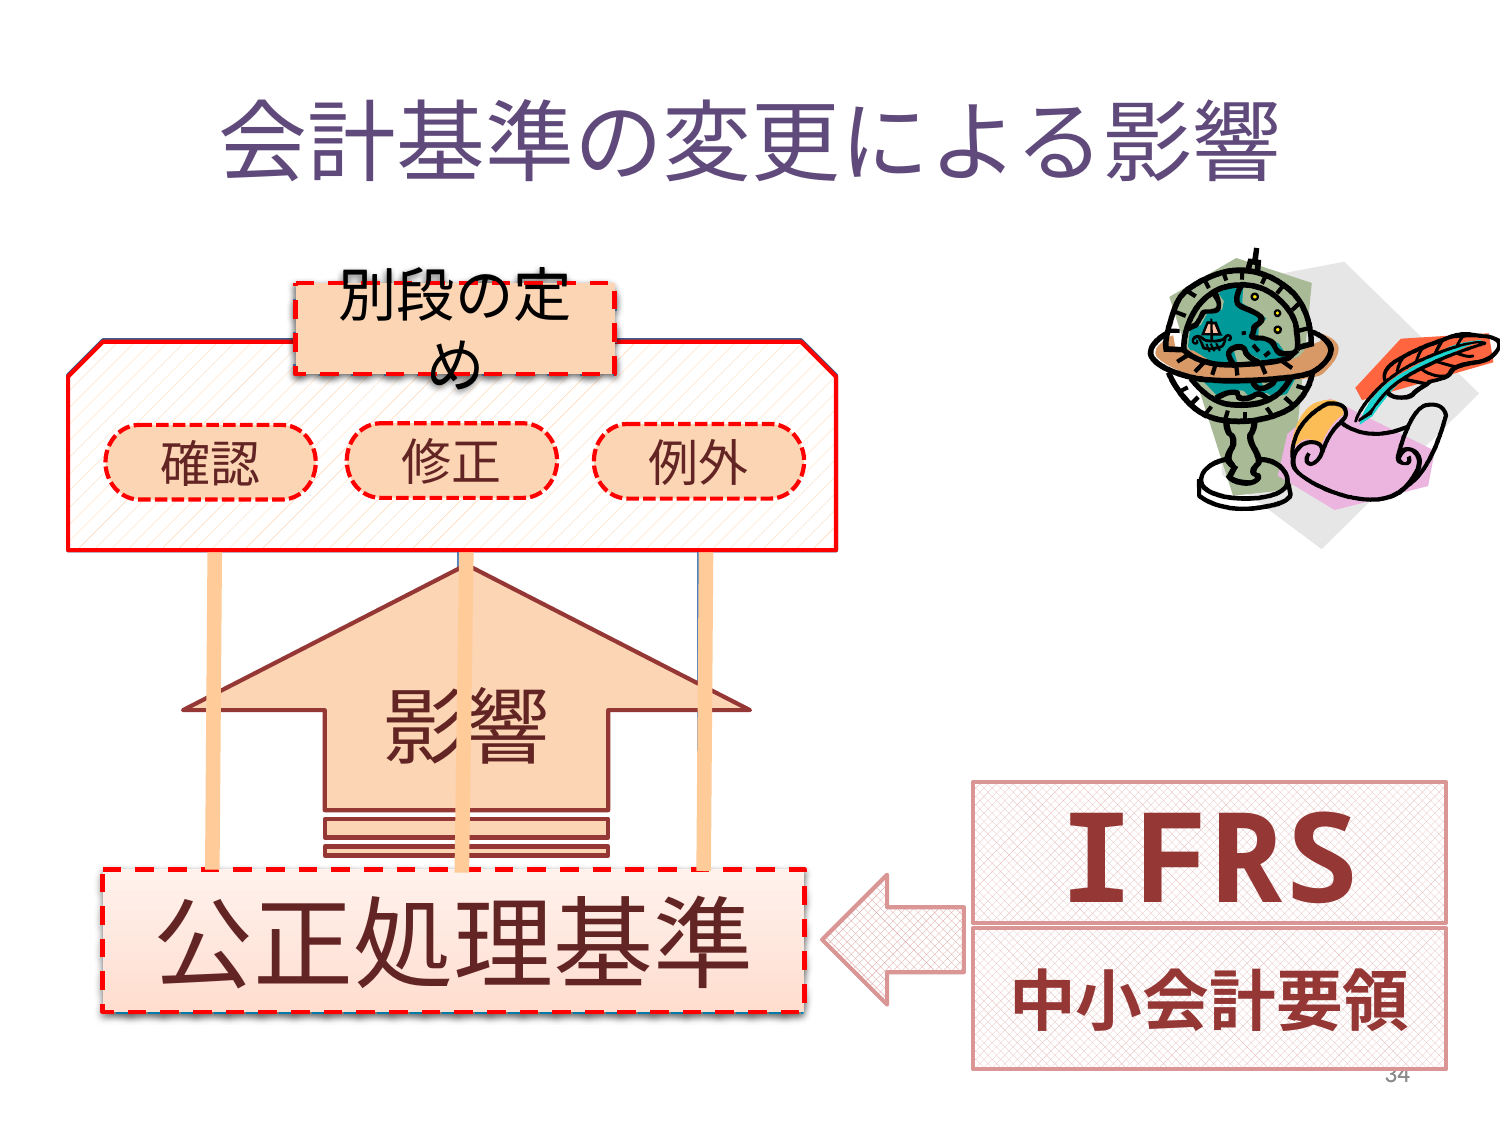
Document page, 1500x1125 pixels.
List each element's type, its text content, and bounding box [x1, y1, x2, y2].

text_box 影響 [221, 570, 455, 811]
text_box 影響 [473, 819, 609, 838]
text_box 公正処理基準 [102, 869, 805, 1012]
text_box 影響 [473, 846, 609, 856]
text_box [66, 339, 839, 553]
text_box 影響 [324, 846, 454, 856]
text_box IFRS [973, 782, 1446, 924]
text_box 影響 [713, 691, 751, 711]
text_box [210, 501, 214, 516]
text_box 別段の定め [295, 282, 615, 374]
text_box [212, 515, 216, 870]
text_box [703, 516, 707, 872]
text_box 会計基準の変更による影響 [74, 45, 1425, 233]
text_box 34 [1074, 1070, 1425, 1103]
text_box 確認 [105, 424, 316, 500]
text_box 中小会計要領 [973, 928, 1446, 1070]
text_box 影響 [183, 699, 204, 711]
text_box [461, 516, 468, 873]
text_box [822, 874, 964, 1005]
text_box 影響 [324, 819, 455, 838]
text_box 例外 [593, 423, 805, 499]
picture [1146, 242, 1500, 555]
text_box 影響 [473, 568, 696, 811]
text_box 修正 [346, 423, 558, 498]
